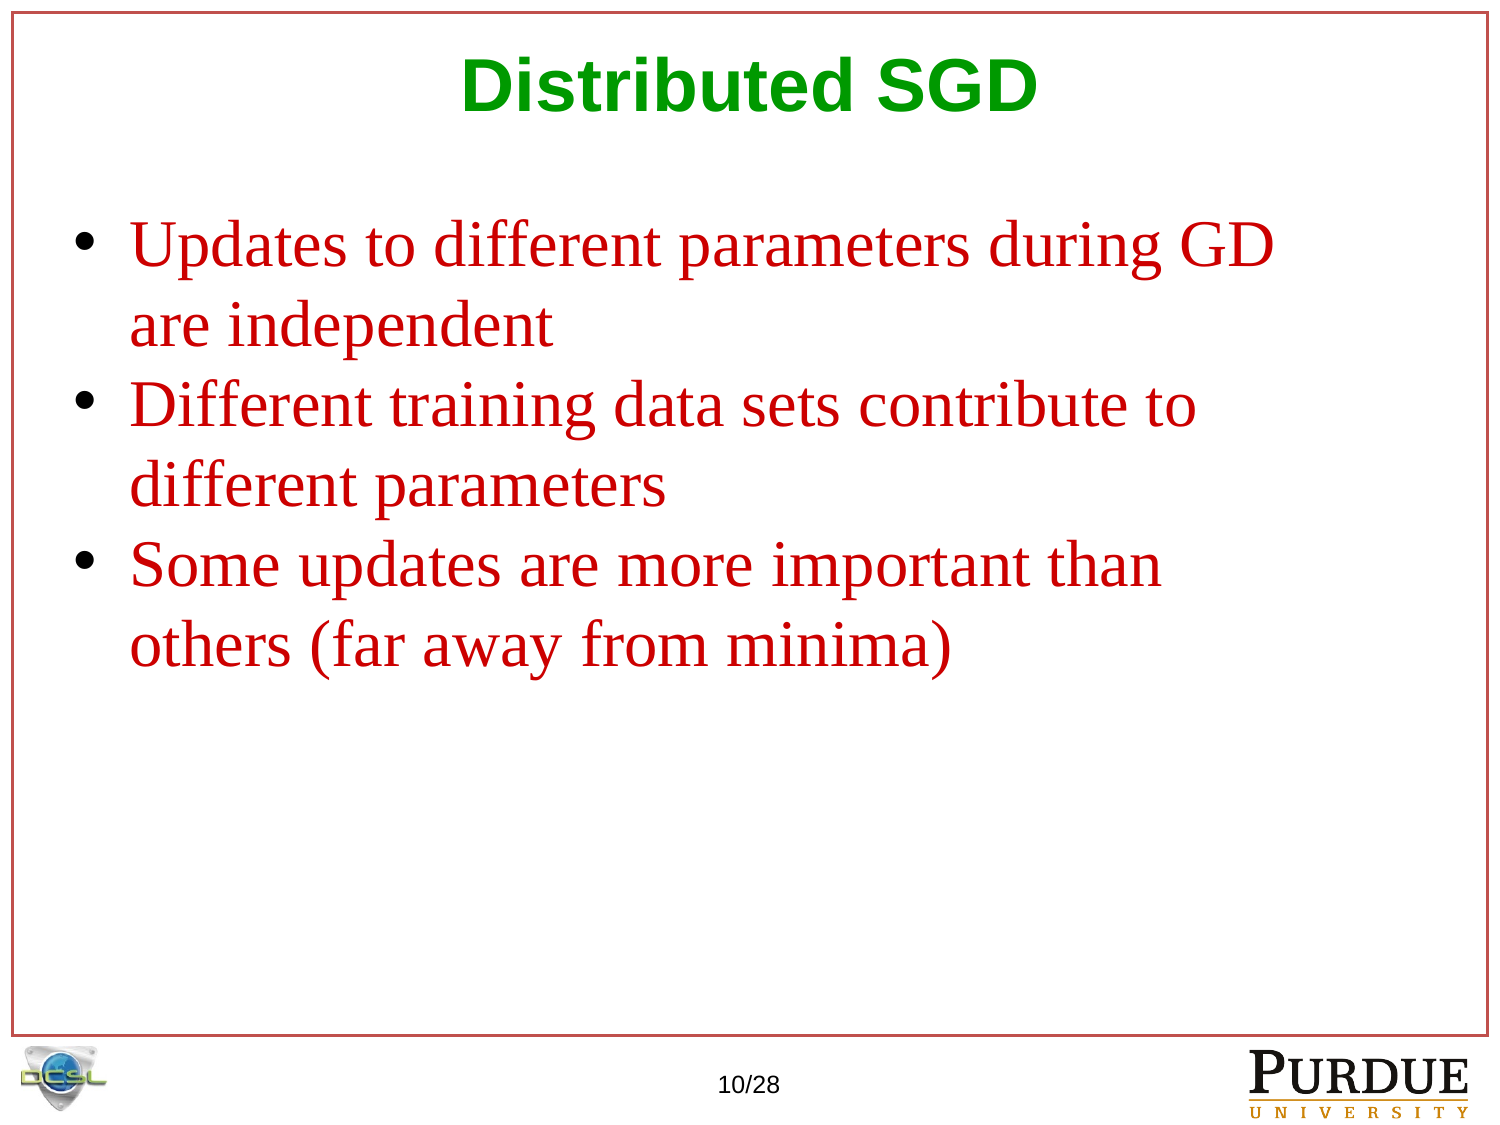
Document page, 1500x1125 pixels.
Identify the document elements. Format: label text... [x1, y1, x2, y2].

text_box Distributed SGD [34, 37, 1466, 126]
text_box Updates to different parameters during GD are independent Different training data sets contribute to different parameters Some updates are more important than others (far away from minima) [33, 192, 1311, 902]
picture [1235, 1042, 1483, 1125]
picture [21, 1046, 108, 1112]
